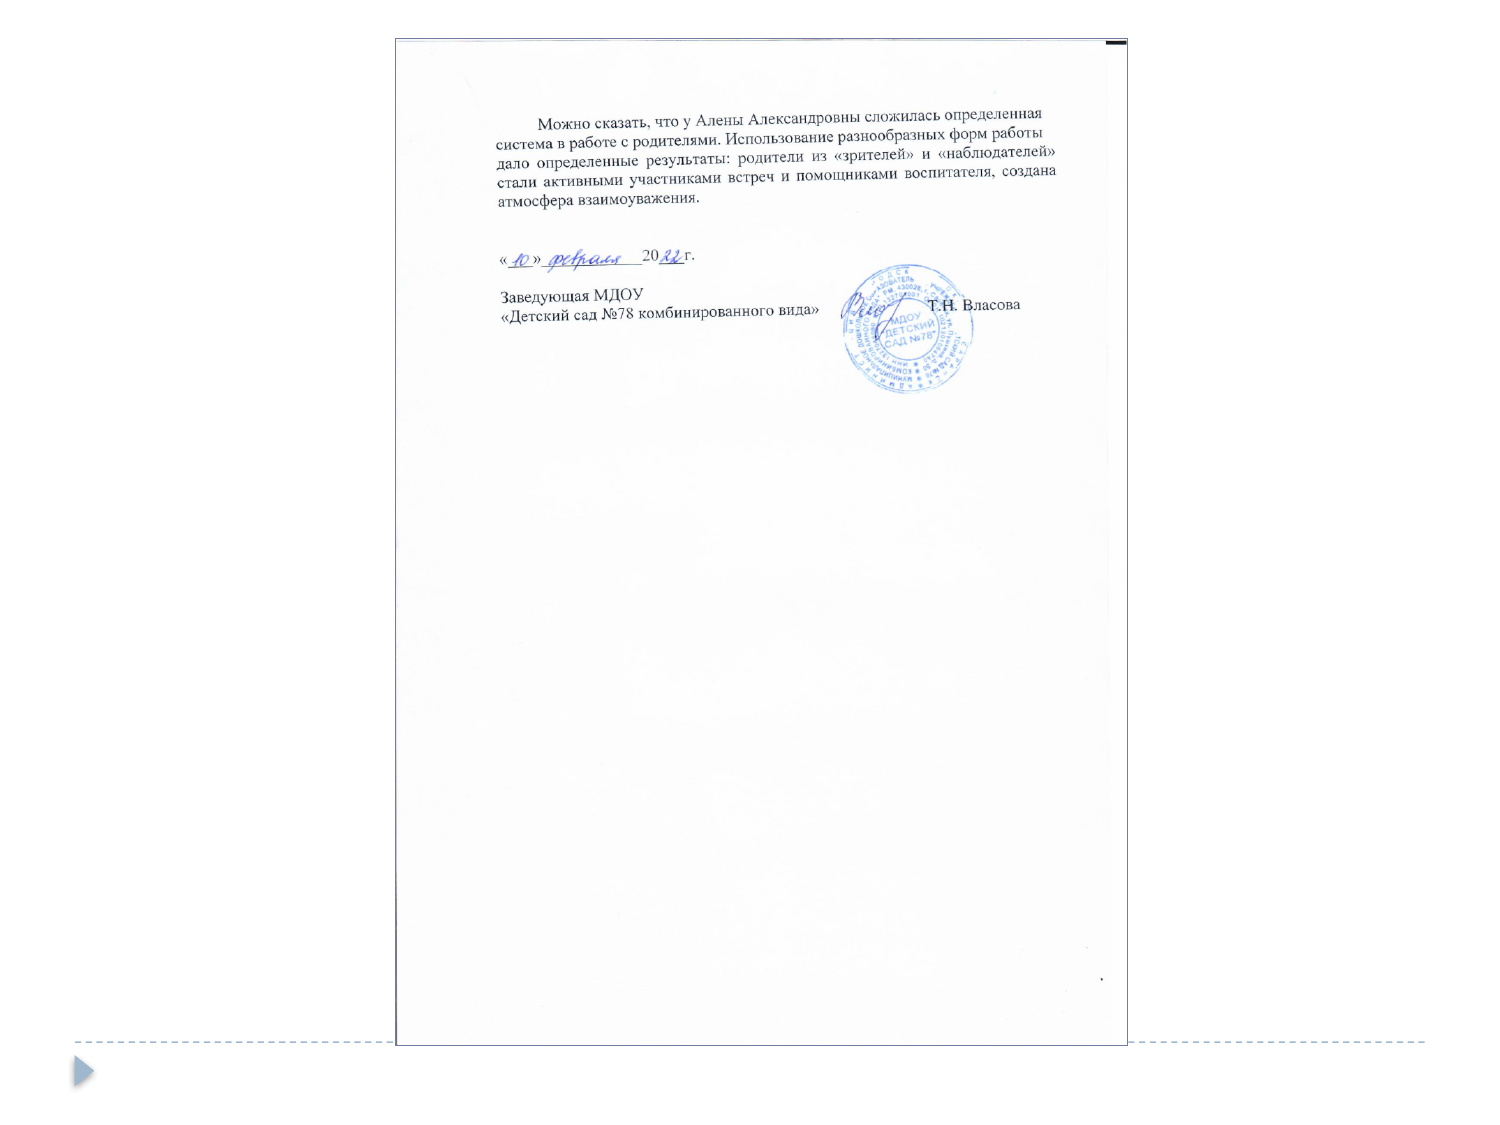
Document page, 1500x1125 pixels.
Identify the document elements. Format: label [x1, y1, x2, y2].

picture [395, 38, 1129, 1046]
